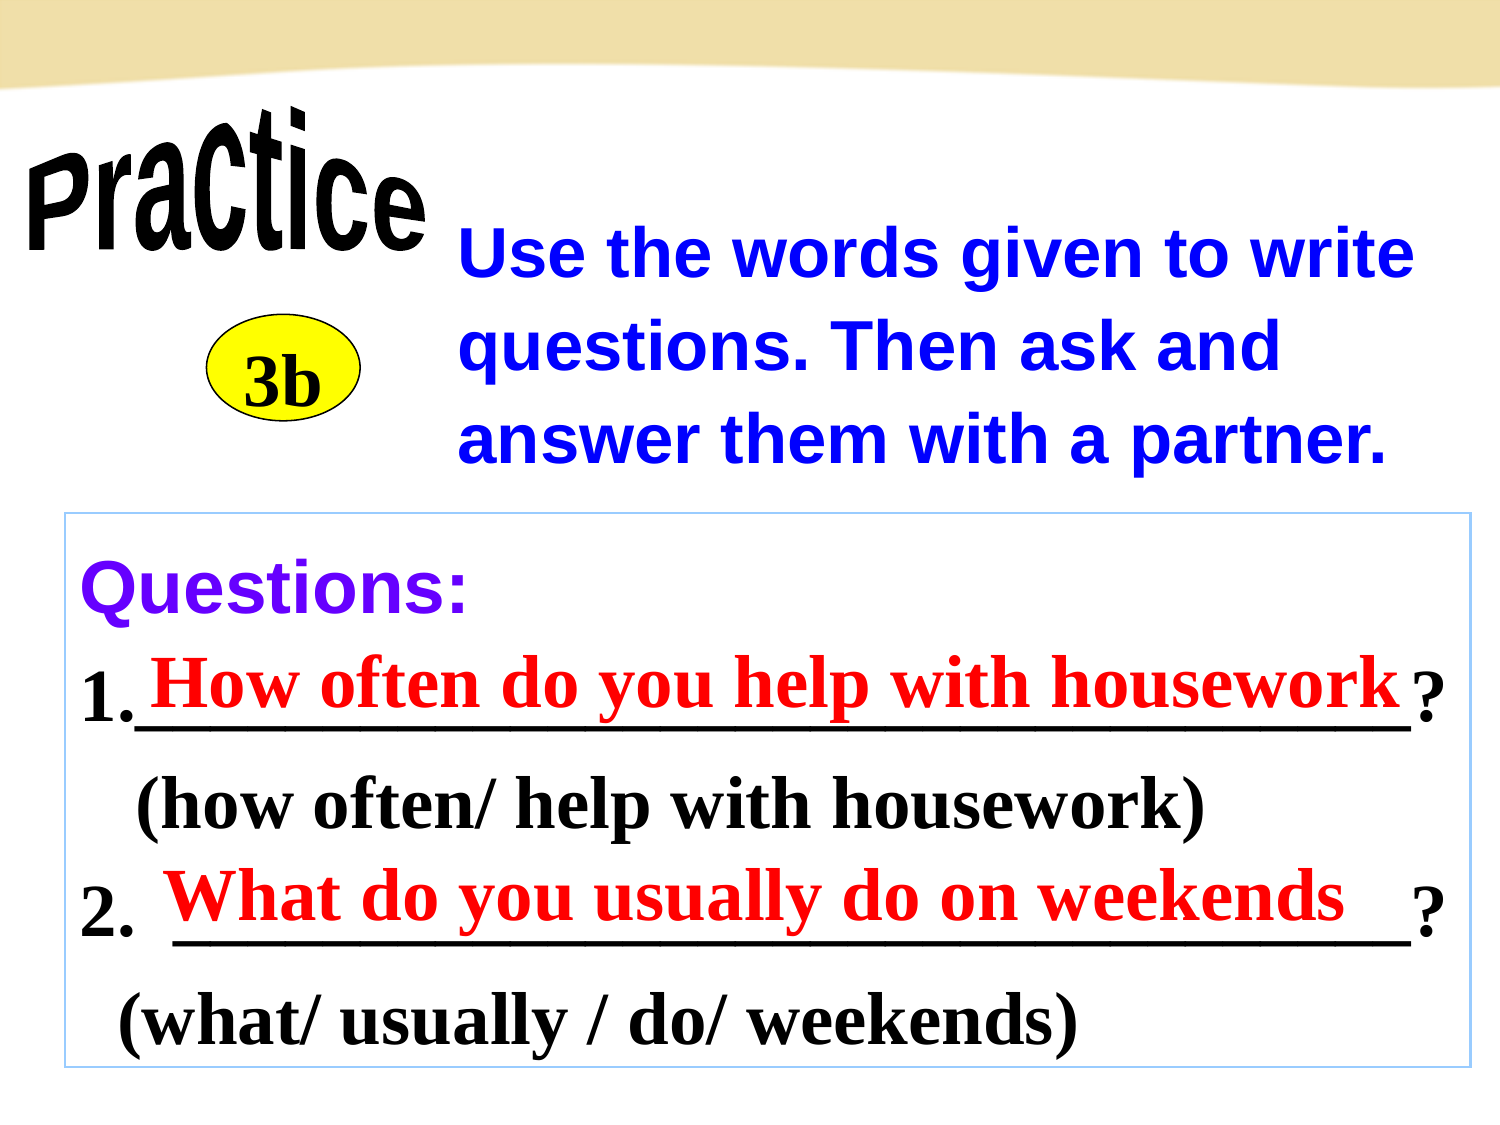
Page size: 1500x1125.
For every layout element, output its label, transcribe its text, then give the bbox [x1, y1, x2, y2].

picture [0, 0, 1500, 1125]
text_box Use the words given to write questions. Then ask and answer them with a partner. [442, 196, 1453, 480]
text_box 3b [206, 314, 361, 421]
text_box What do you usually do on weekends [147, 819, 1424, 943]
text_box How often do you help with housework [135, 607, 1436, 730]
text_box Questions: __________________________________? (how often/ help with housework) 2. _________________________________? (what/ usually / do/ weekends) [64, 512, 1471, 1068]
